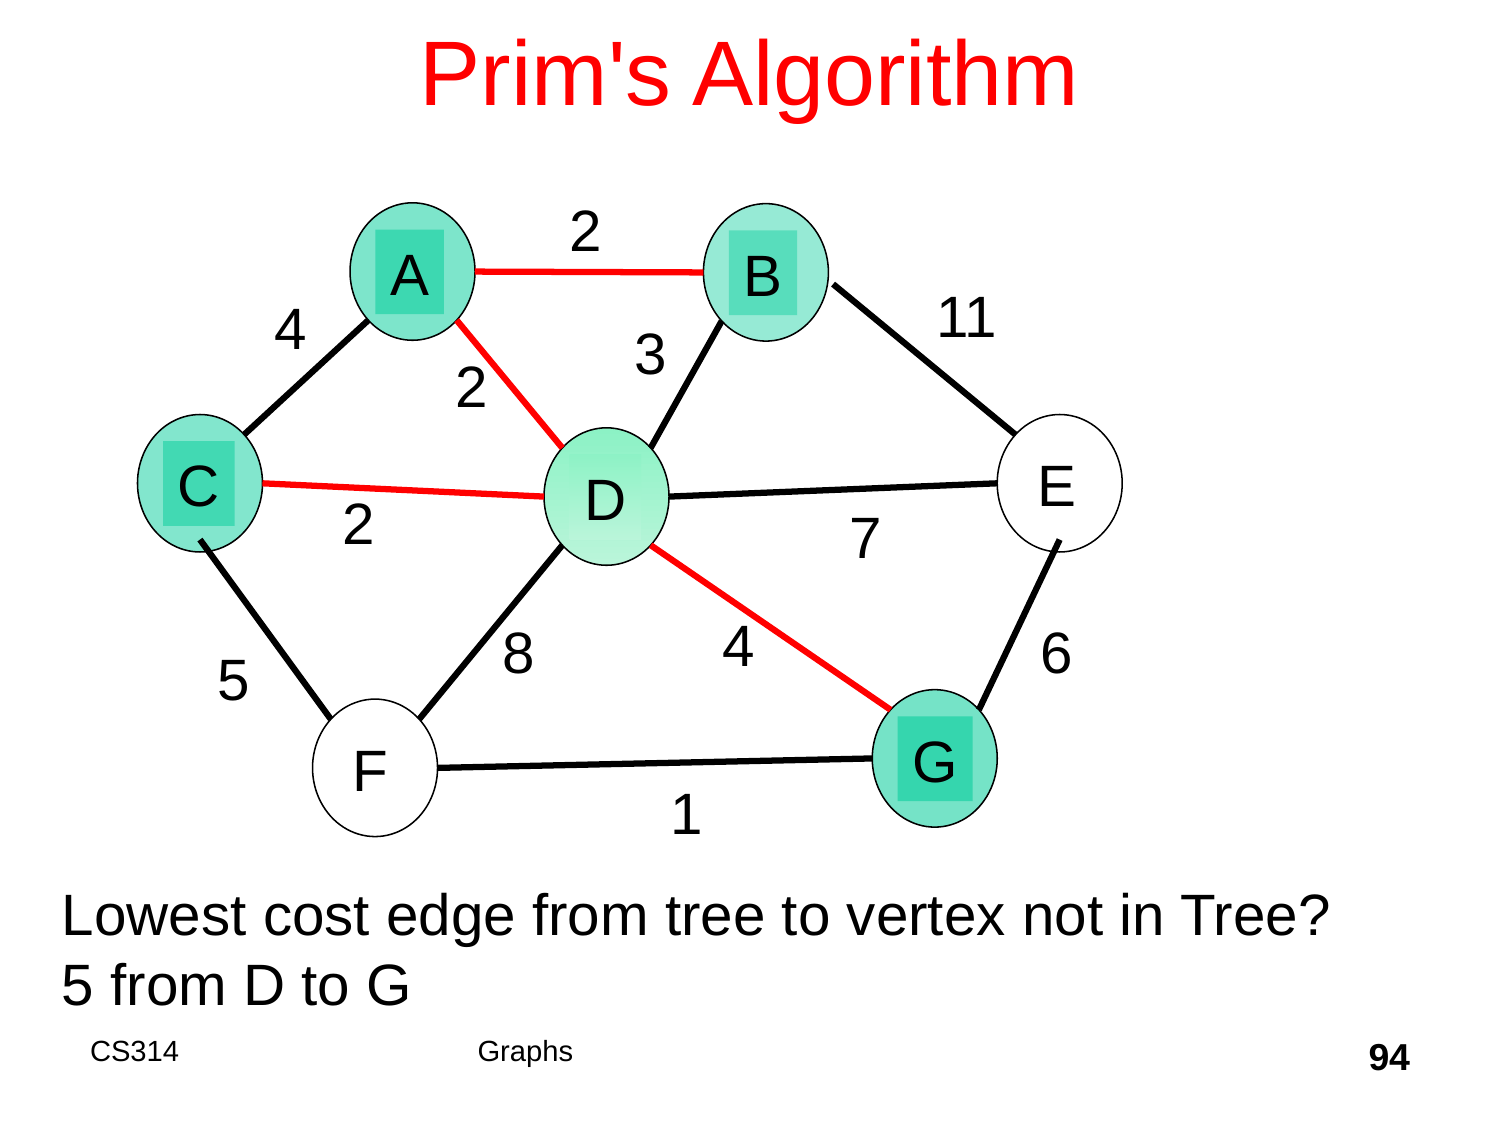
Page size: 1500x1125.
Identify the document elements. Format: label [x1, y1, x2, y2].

text_box [47, 869, 1500, 1025]
text_box [137, 202, 1123, 854]
slide_number [75, 1025, 450, 1100]
footer [462, 1025, 1038, 1100]
slide_number [1112, 1025, 1425, 1100]
title [112, 0, 1388, 163]
text_box [555, 185, 618, 268]
